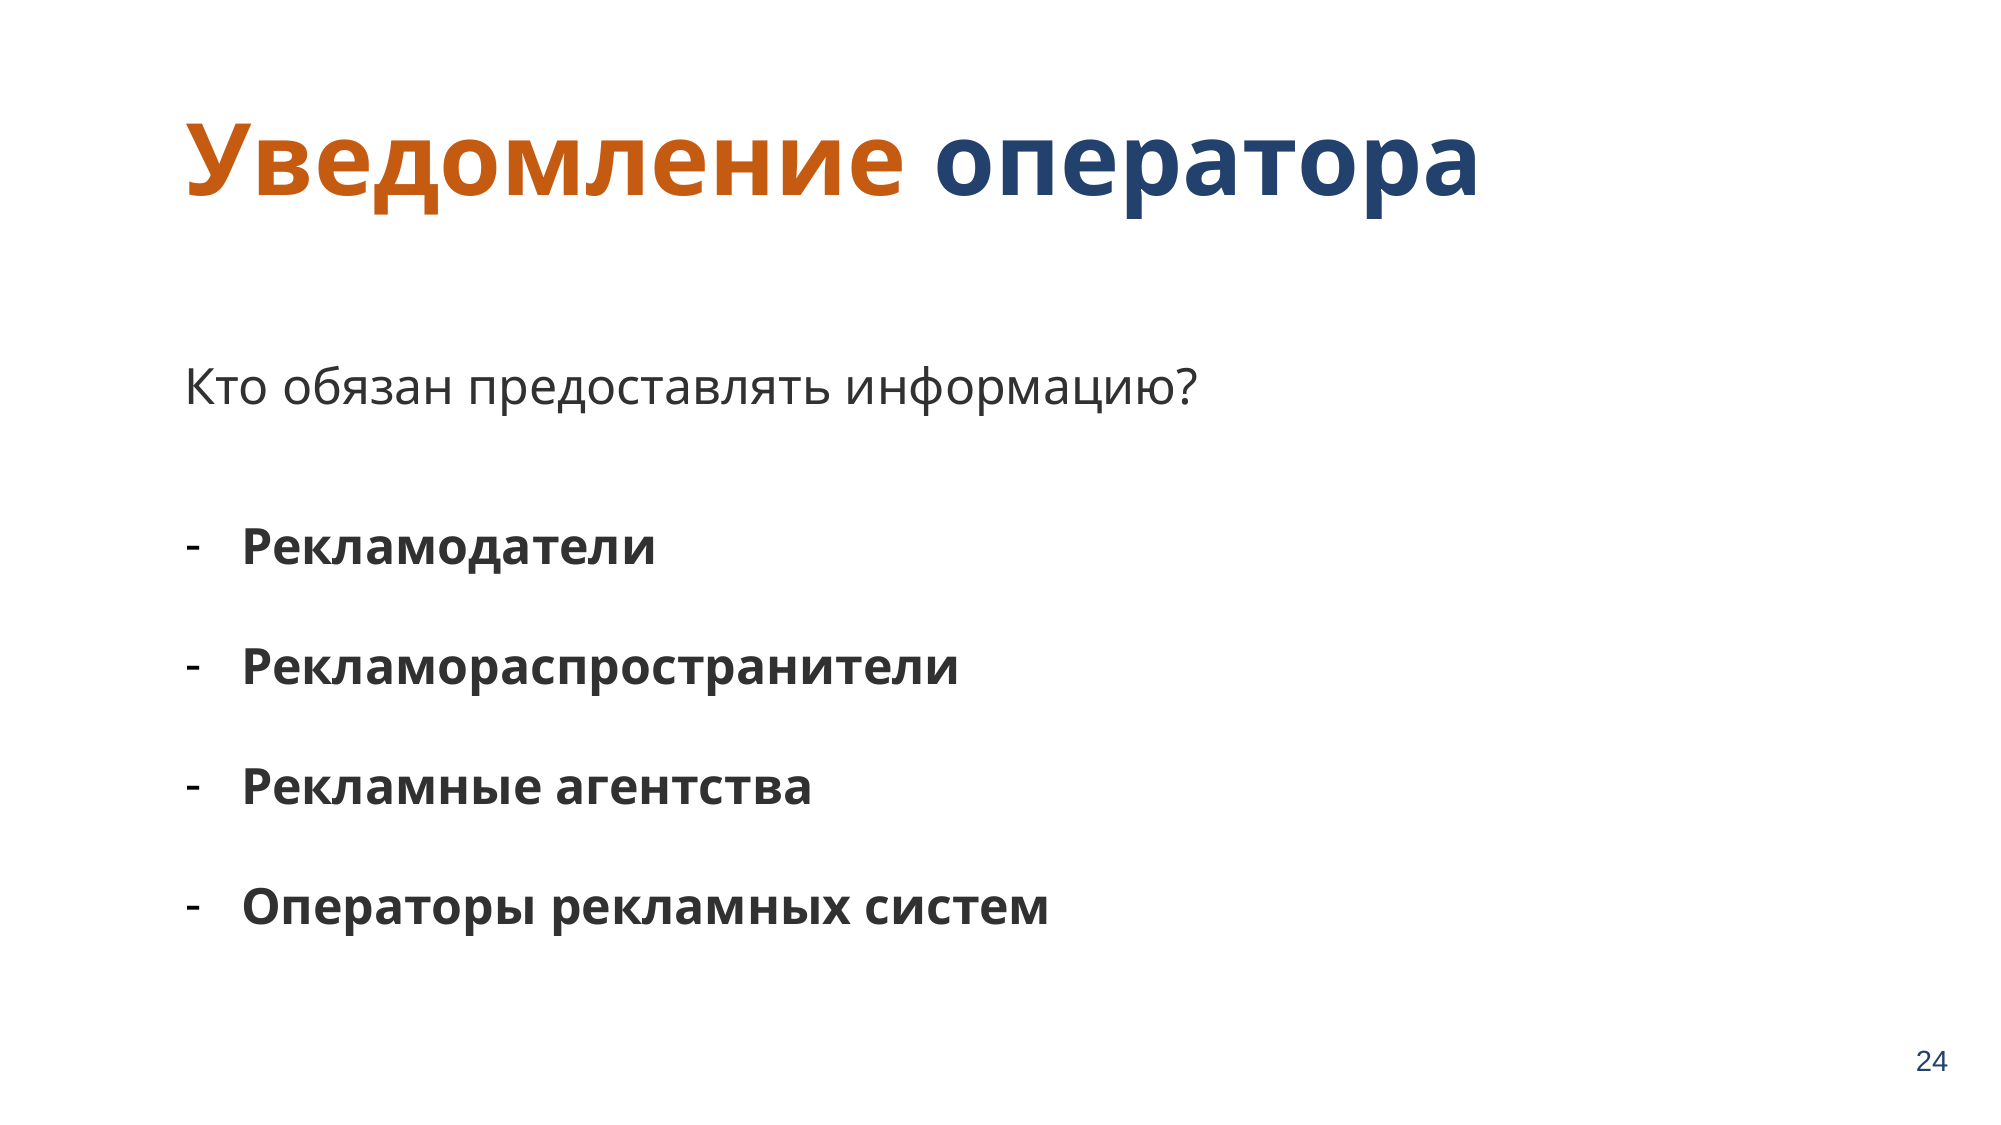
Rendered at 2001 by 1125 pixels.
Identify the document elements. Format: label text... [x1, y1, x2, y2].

text_box Уведомление оператора [169, 80, 1779, 228]
text_box 24 [1900, 1027, 1964, 1092]
text_box Кто обязан предоставлять информацию? Рекламодатели Рекламораспространители Рекламные агентства Операторы рекламных систем [169, 347, 1538, 993]
